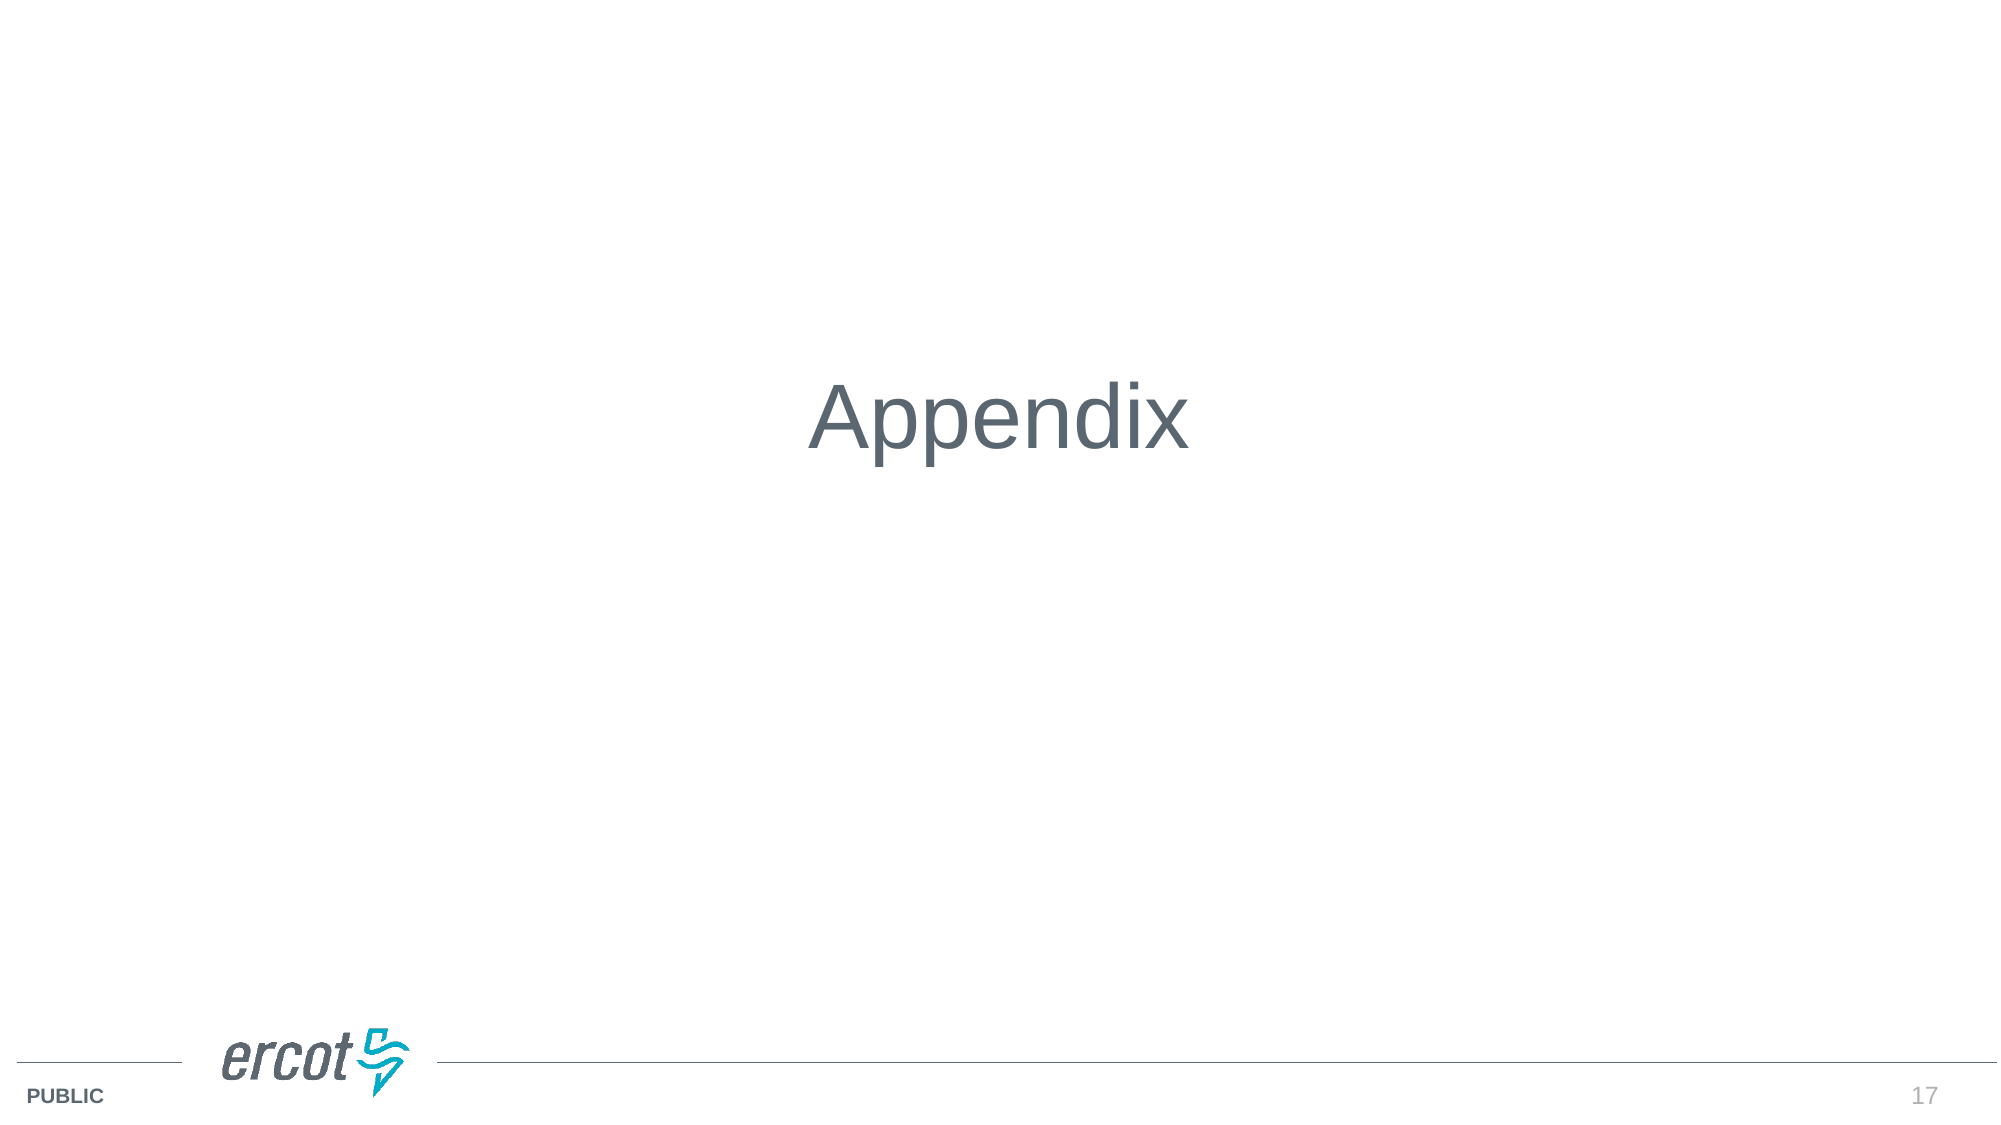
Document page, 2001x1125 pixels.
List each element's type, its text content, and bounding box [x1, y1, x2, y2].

slide_number 17 [1866, 1076, 1984, 1113]
title Appendix [150, 349, 1850, 591]
picture [218, 1024, 413, 1100]
